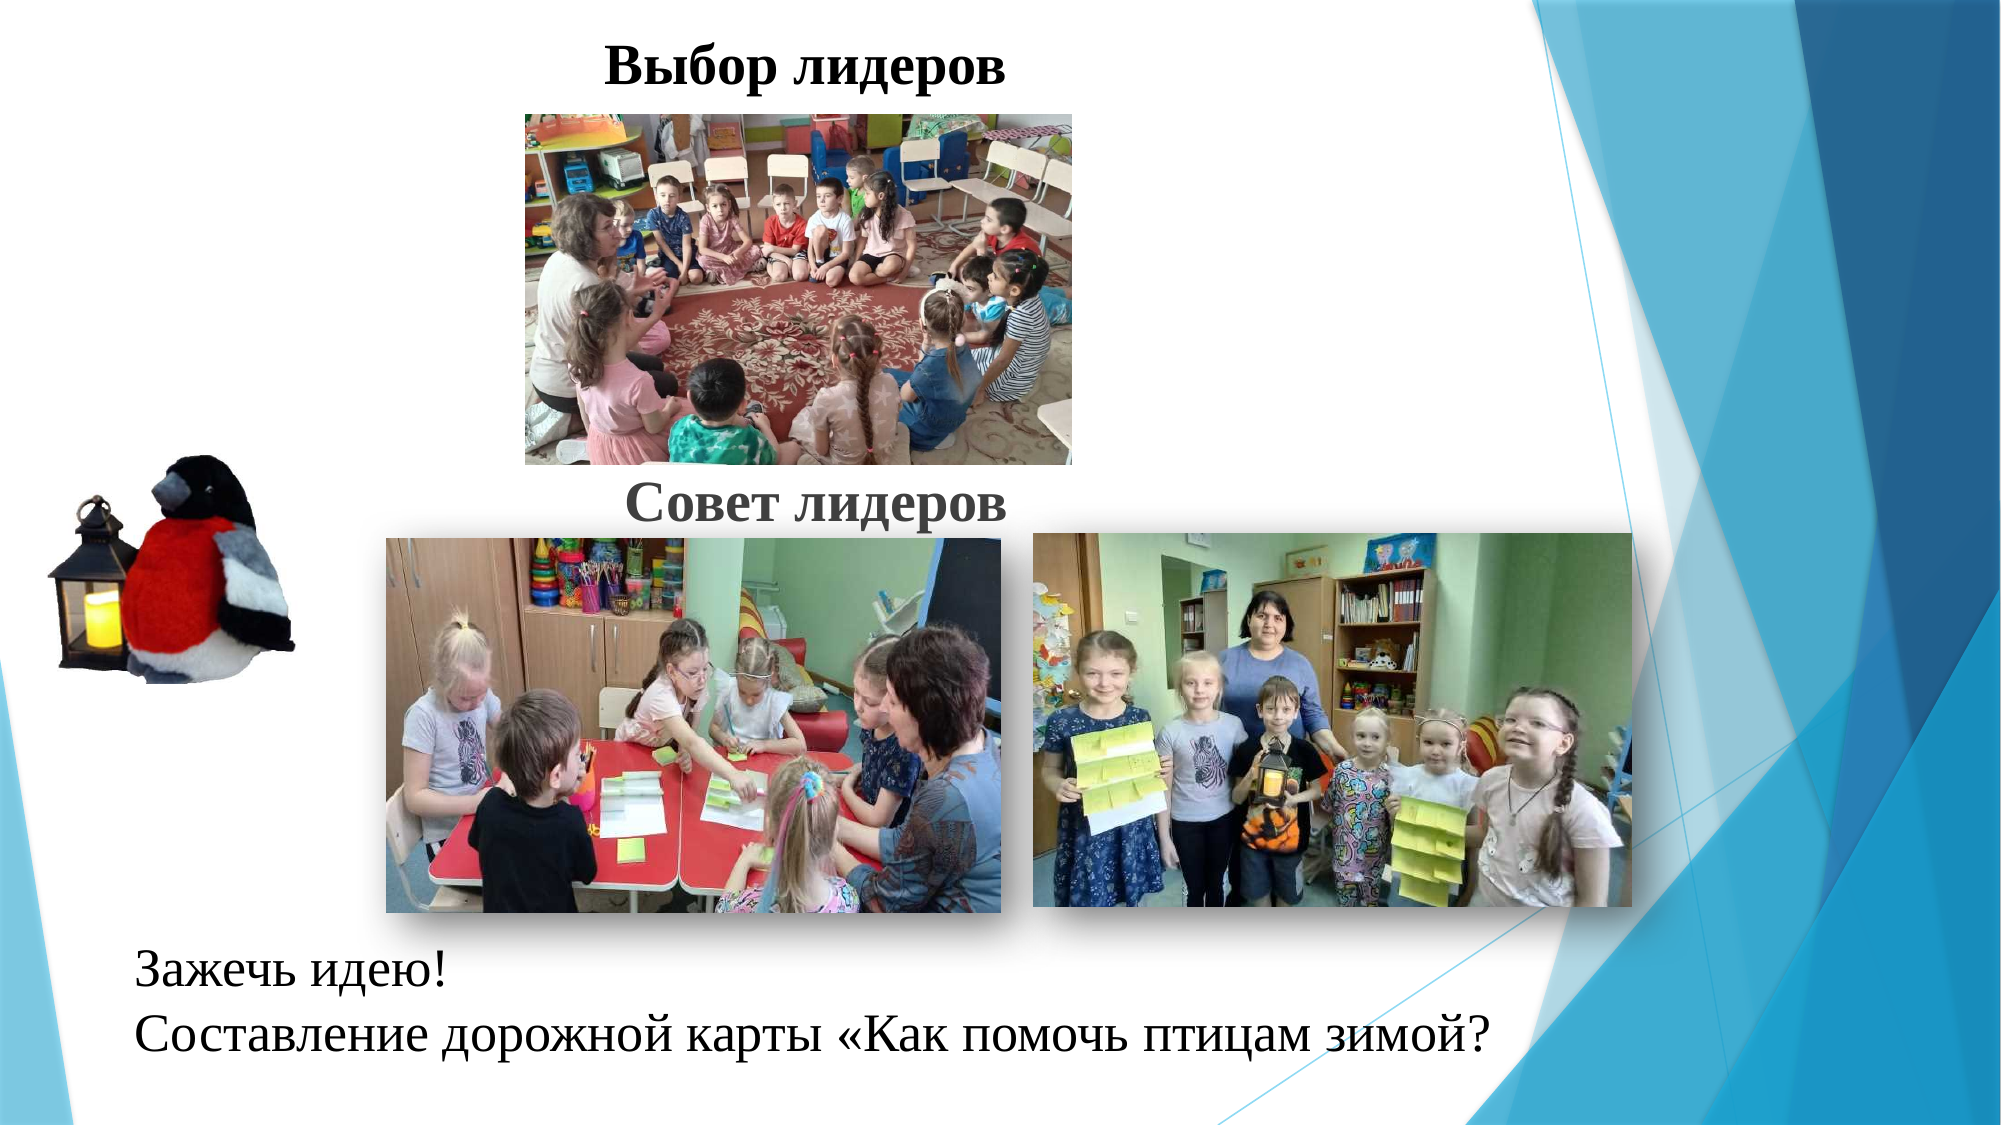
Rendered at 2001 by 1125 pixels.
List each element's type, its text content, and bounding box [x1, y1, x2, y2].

title Выбор лидеров [589, 19, 2000, 236]
list Совет лидеров [111, 354, 1522, 992]
picture [491, 113, 1091, 465]
text_box Зажечь идею! Составление дорожной карты «Как помочь птицам зимой? [120, 924, 1513, 1070]
picture [1033, 532, 1633, 907]
picture [386, 538, 1001, 913]
picture [45, 441, 300, 684]
